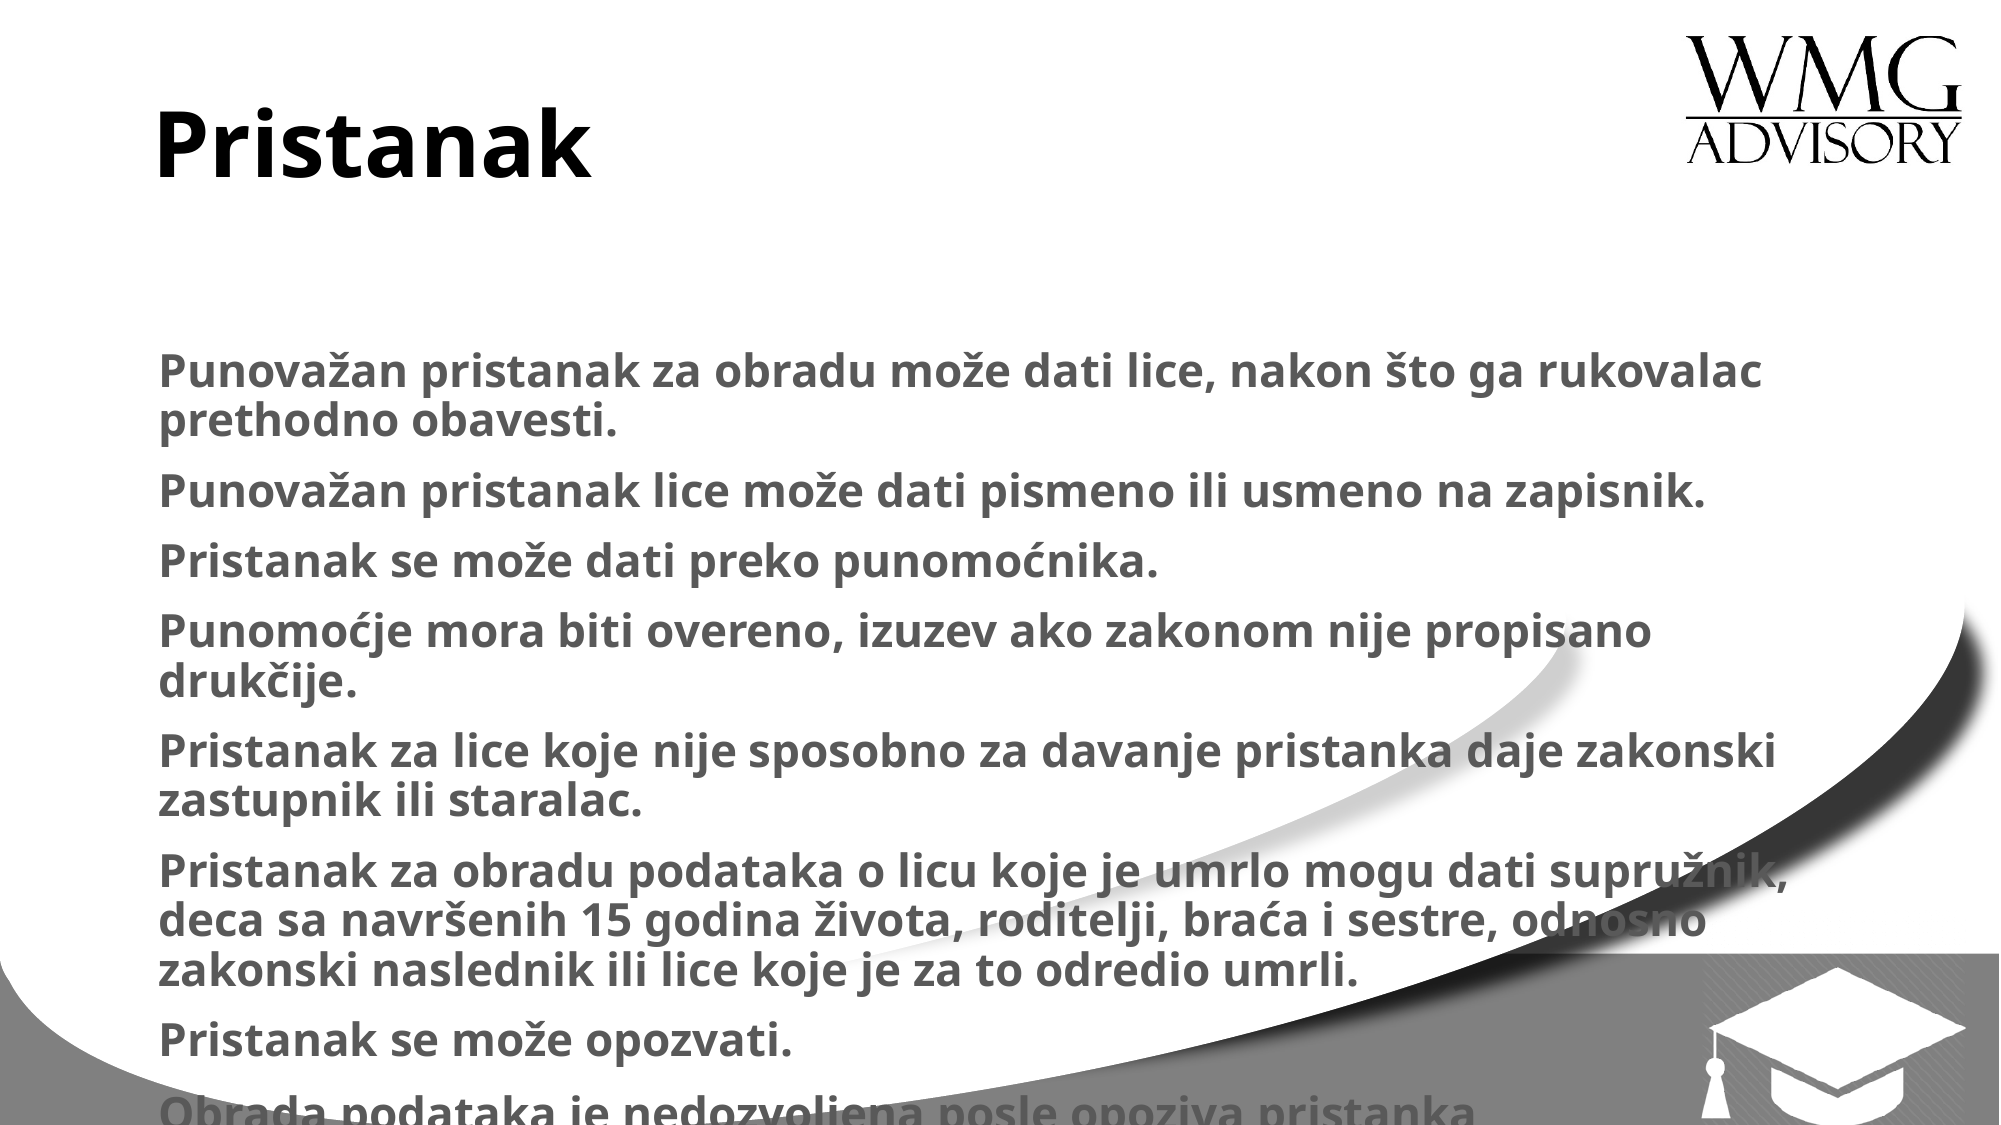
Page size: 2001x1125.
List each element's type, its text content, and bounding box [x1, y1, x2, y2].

list Punovažan pristanak za obradu može dati lice, nakon što ga rukovalac prethodno obavesti. Punovažan pristanak lice može dati pismeno ili usmeno na zapisnik. Pristanak se može dati preko punomoćnika. Punomoćje mora biti overeno, izuzev ako zakonom nije propisano drukčije. Pristanak za lice koje nije sposobno za davanje pristanka daje zakonski zastupnik ili staralac. Pristanak za obradu podataka o licu koje je umrlo mogu dati supružnik, deca sa navršenih 15 godina života, roditelji, braća i sestre, odnosno zakonski naslednik ili lice koje je za to odredio umrli. Pristanak se može opozvati. Obrada podataka je nedozvoljena posle opoziva pristanka [143, 340, 1869, 997]
title Pristanak [137, 91, 1863, 309]
picture [1681, 36, 1966, 166]
